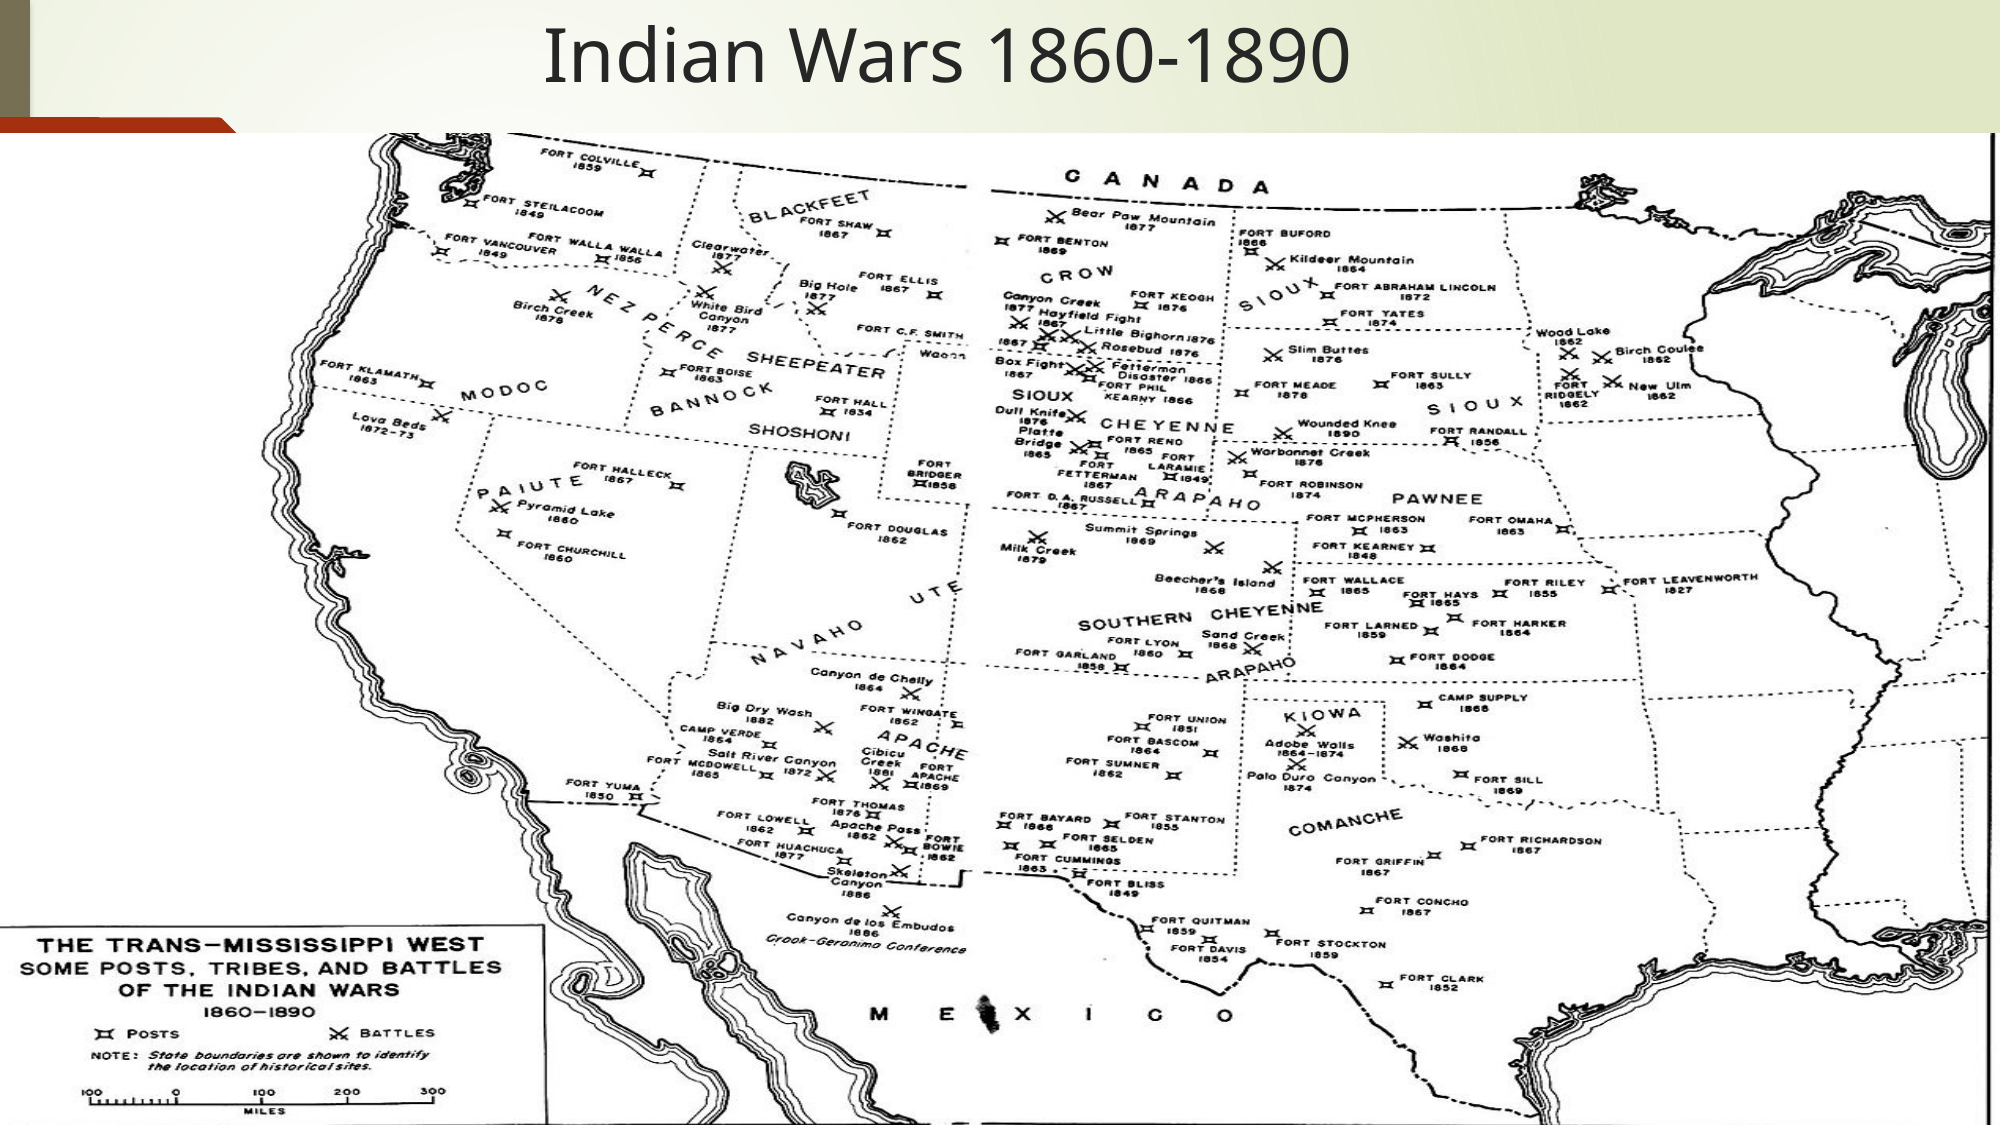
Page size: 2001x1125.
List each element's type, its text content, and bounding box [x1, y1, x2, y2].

picture [0, 133, 2000, 1125]
title Indian Wars 1860-1890 [217, 0, 1680, 132]
